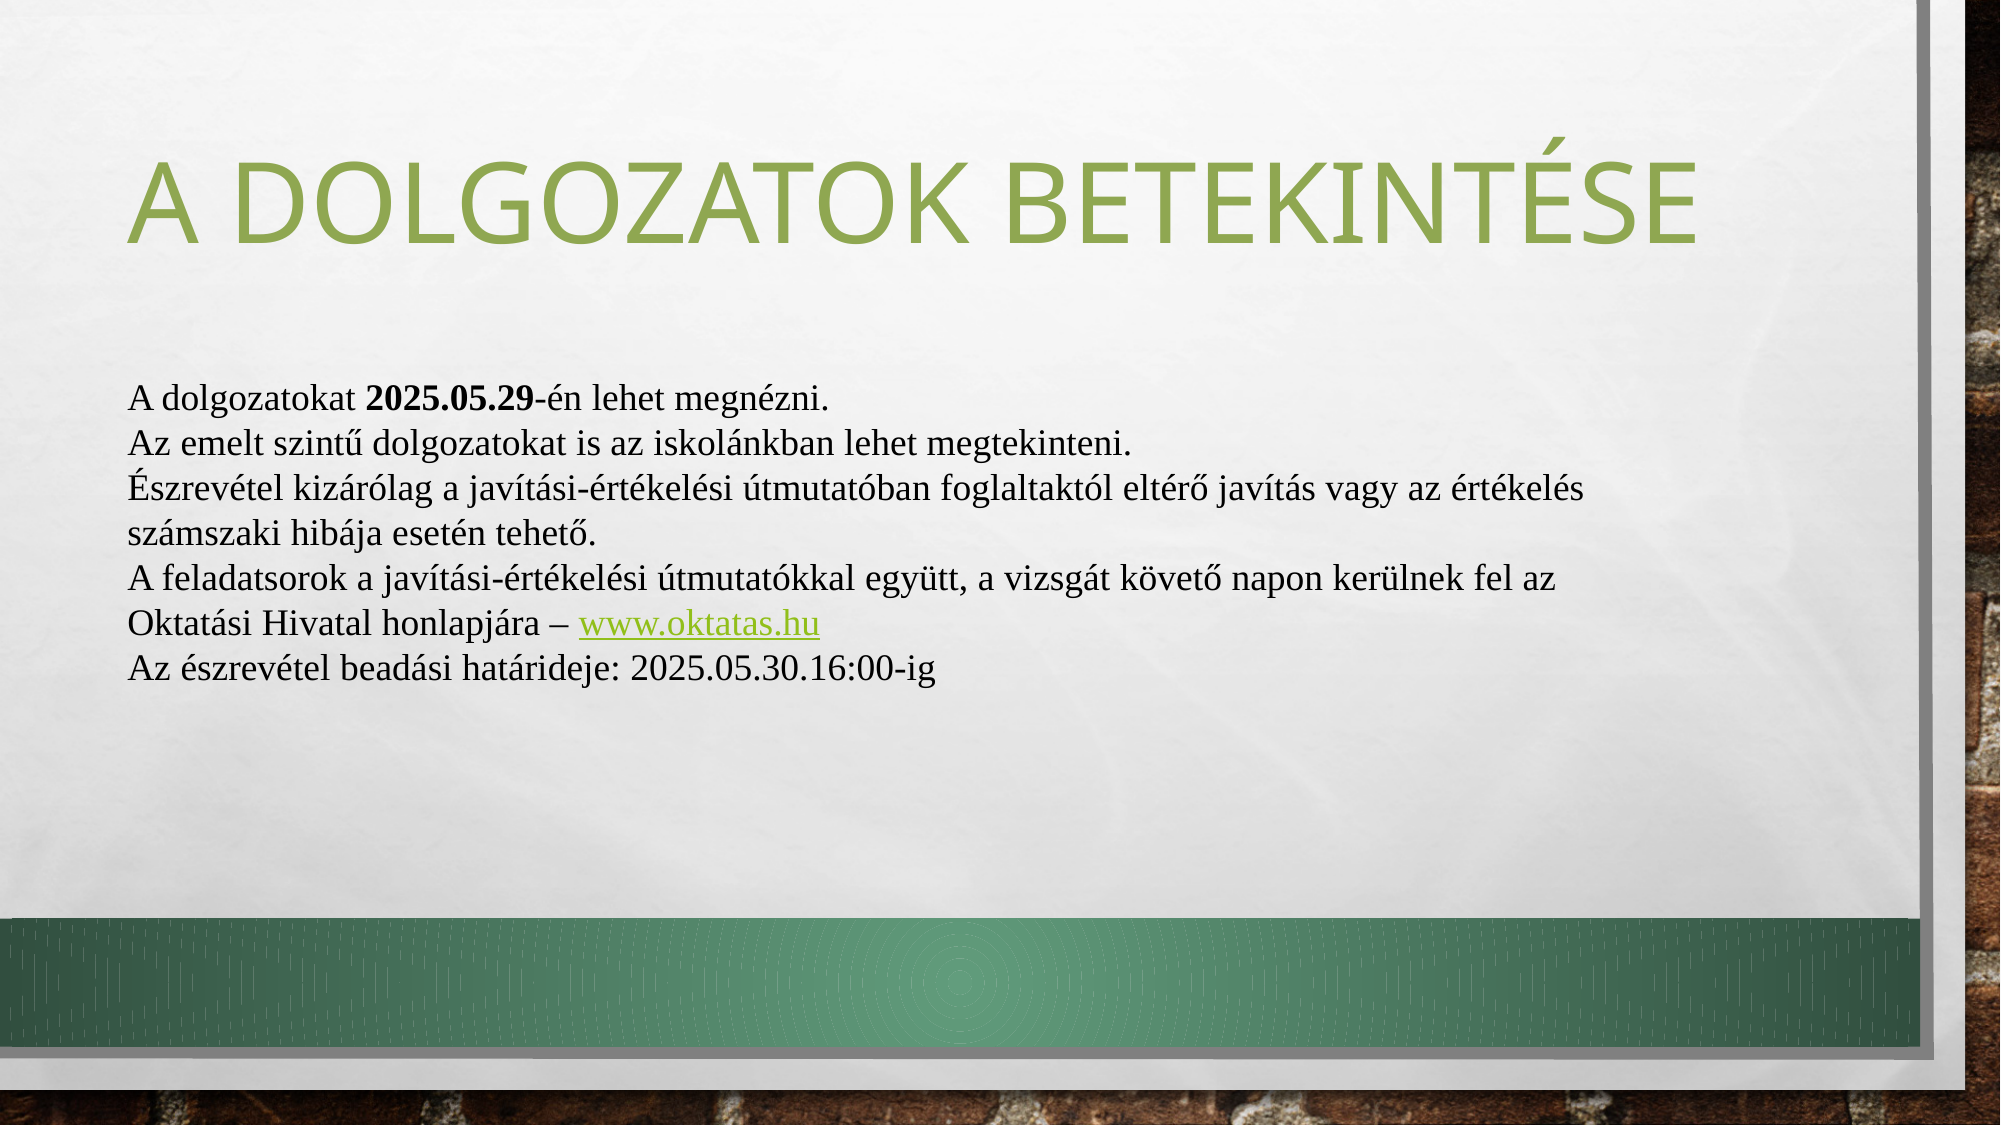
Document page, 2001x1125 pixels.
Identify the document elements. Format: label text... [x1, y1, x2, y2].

title A dolgozatok betekintése [112, 112, 1818, 302]
picture [0, 0, 2000, 1125]
text_box A dolgozatokat 2025.05.29-én lehet megnézni. Az emelt szintű dolgozatokat is az iskolánkban lehet megtekinteni. Észrevétel kizárólag a javítási-értékelési útmutatóban foglaltaktól eltérő javítás vagy az értékelés számszaki hibája esetén tehető. A feladatsorok a javítási-értékelési útmutatókkal együtt, a vizsgát követő napon kerülnek fel az Oktatási Hivatal honlapjára – www.oktatas.hu Az észrevétel beadási határideje: 2025.05.30.16:00-ig [112, 365, 1664, 786]
